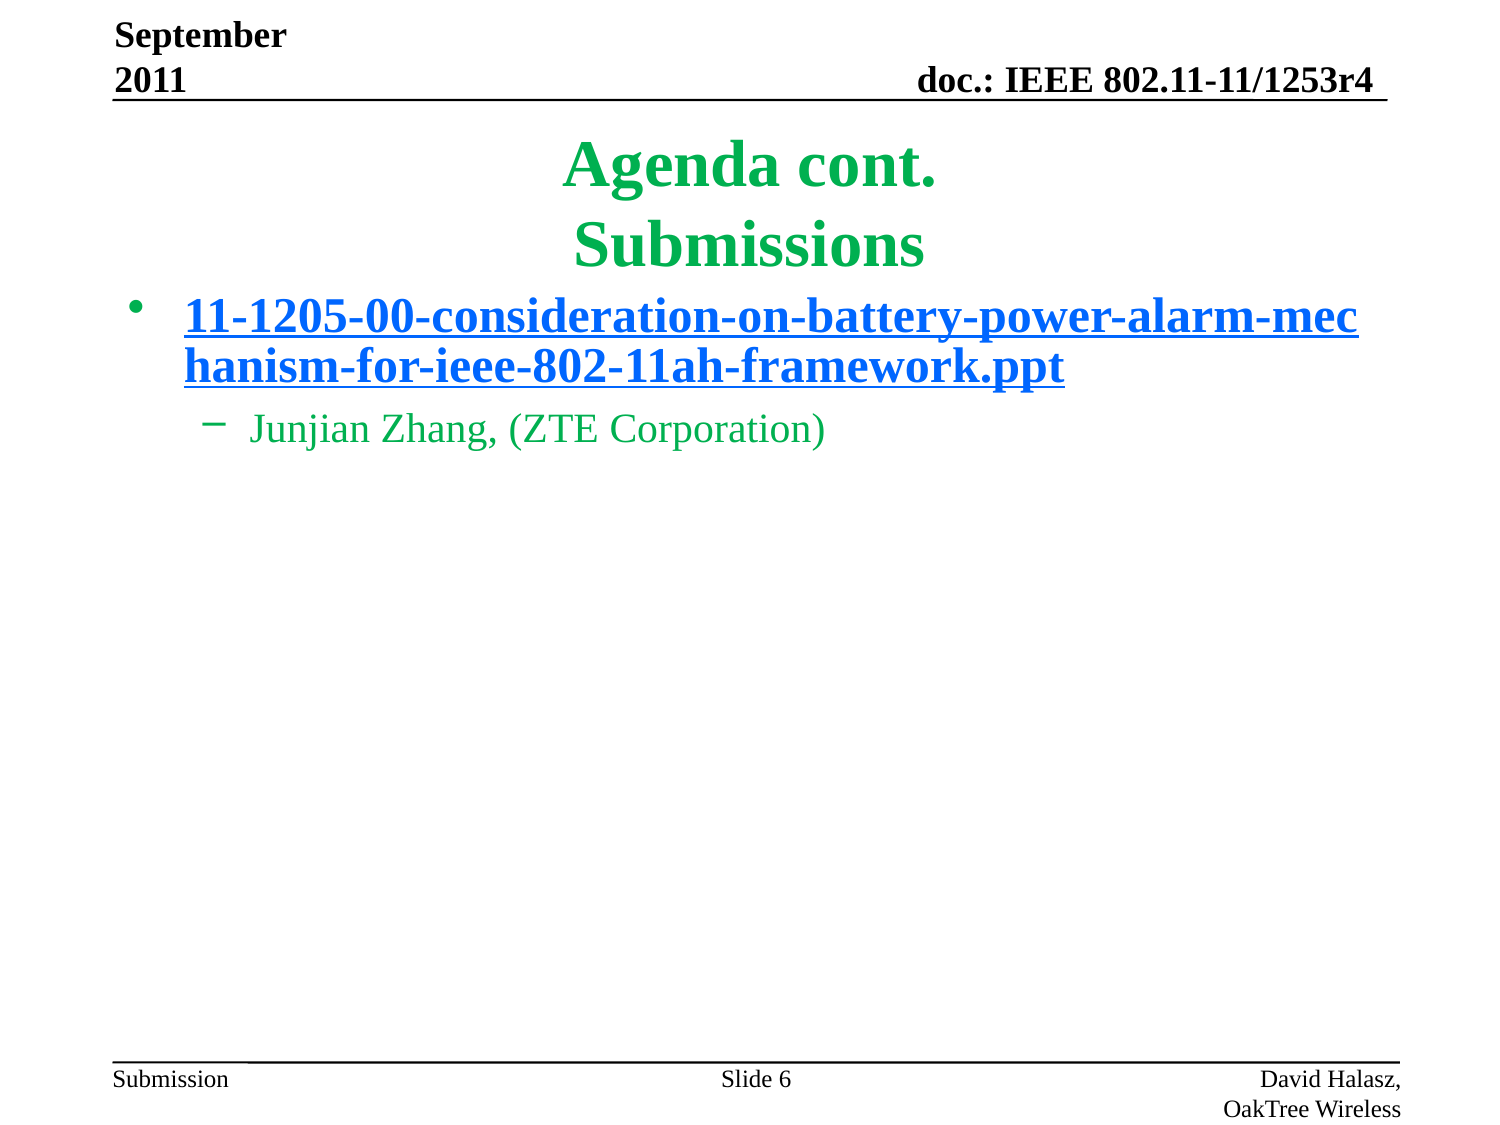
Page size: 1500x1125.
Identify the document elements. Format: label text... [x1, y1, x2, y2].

footer David Halasz, OakTree Wireless [1185, 1061, 1402, 1093]
title Agenda cont. Submissions [112, 112, 1388, 274]
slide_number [114, 54, 333, 101]
list 11-1205-00-consideration-on-battery-power-alarm-mechanism-for-ieee-802-11ah-framework.ppt Junjian Zhang, (ZTE Corporation) [112, 274, 1388, 951]
slide_number Slide 6 [712, 1061, 800, 1093]
